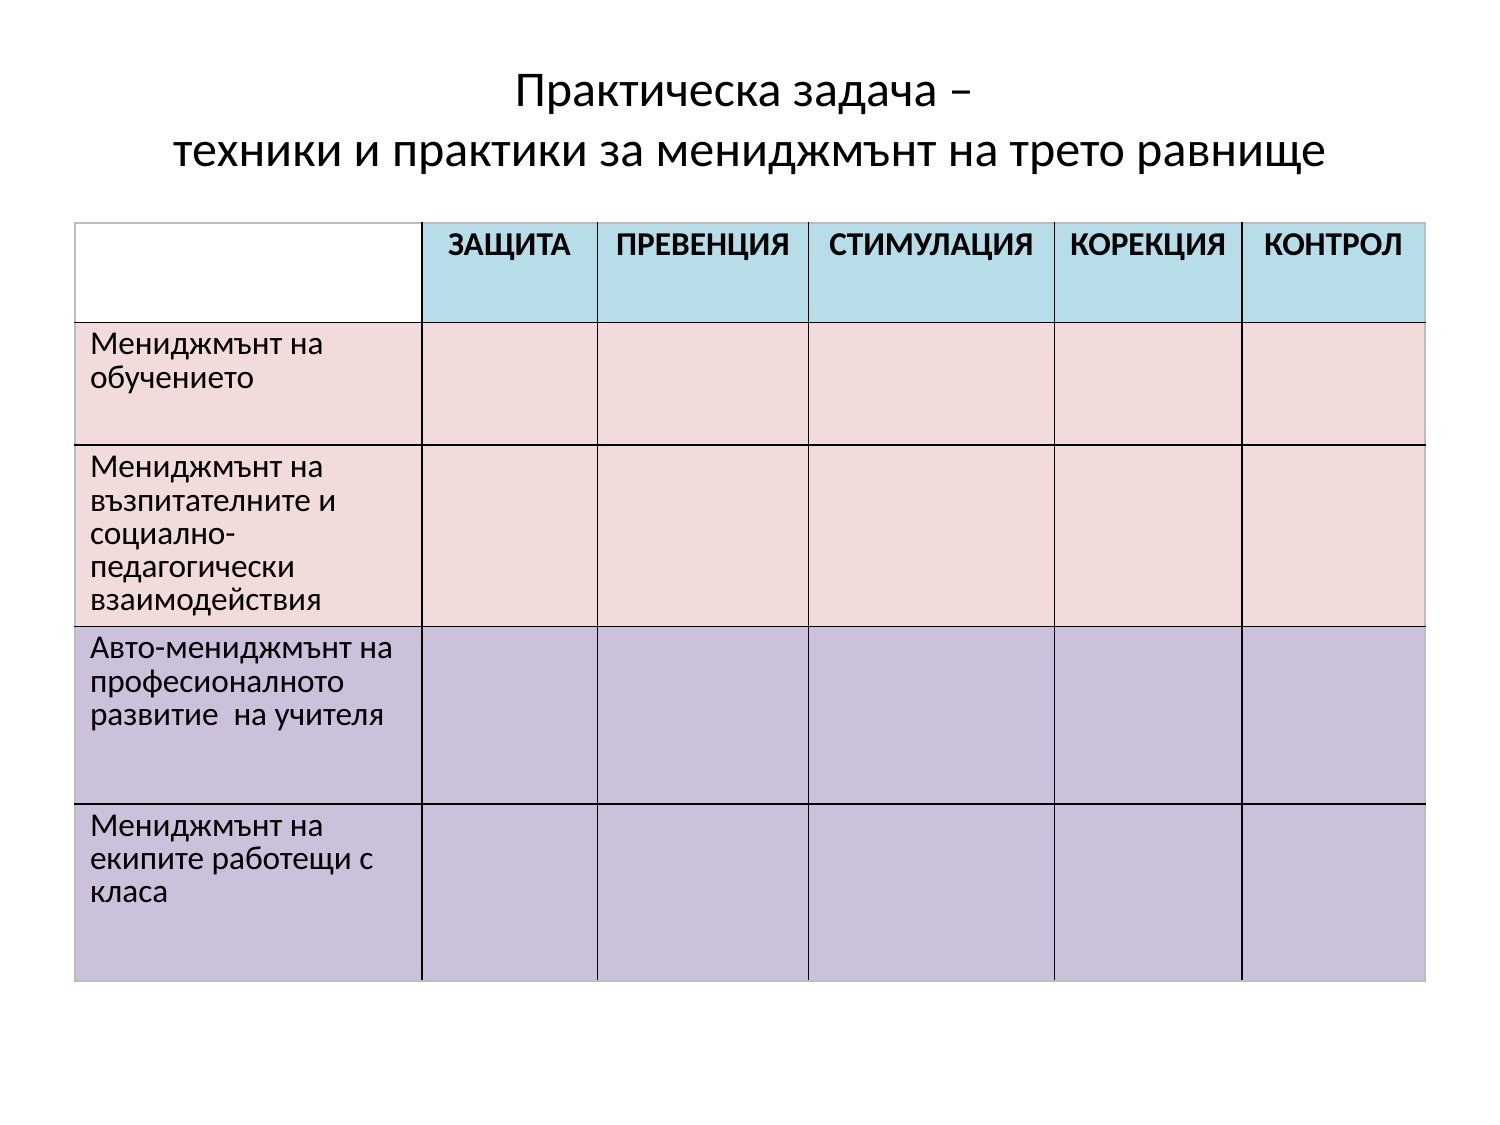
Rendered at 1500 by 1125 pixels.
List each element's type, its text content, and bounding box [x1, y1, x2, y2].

table_cell [1055, 805, 1241, 980]
table_cell [598, 446, 808, 626]
table_cell Авто-мениджмънт на професионалното развитие на учителя [76, 627, 421, 803]
table_cell [1243, 627, 1424, 803]
table_cell [598, 627, 808, 803]
table_cell [598, 805, 808, 980]
table_header [76, 224, 421, 322]
table_cell [1243, 805, 1424, 980]
table_cell Мениджмънт на възпитателните и социално-педагогически взаимодействия [76, 446, 421, 626]
table_cell Мениджмънт на обучението [76, 323, 421, 444]
table_cell [423, 446, 597, 626]
table_cell [809, 805, 1054, 980]
table_cell [423, 627, 597, 803]
table_cell [423, 323, 597, 444]
table_cell Мениджмънт на екипите работещи с класа [76, 805, 421, 980]
table_cell [1243, 446, 1424, 626]
table_cell [809, 446, 1054, 626]
title Практическа задача – техники и практики за мениджмънт на трето равнище [75, 45, 1425, 188]
table_cell [423, 805, 597, 980]
table_cell [598, 323, 808, 444]
table_cell [809, 627, 1054, 803]
table_cell [809, 323, 1054, 444]
table_header КОРЕКЦИЯ [1055, 224, 1241, 322]
table_header ПРЕВЕНЦИЯ [598, 224, 808, 322]
table_cell [1243, 323, 1424, 444]
table_header КОНТРОЛ [1243, 224, 1424, 322]
table_header ЗАЩИТА [423, 224, 597, 322]
table_header СТИМУЛАЦИЯ [809, 224, 1054, 322]
table_cell [1055, 627, 1241, 803]
table_cell [1055, 323, 1241, 444]
table_cell [1055, 446, 1241, 626]
